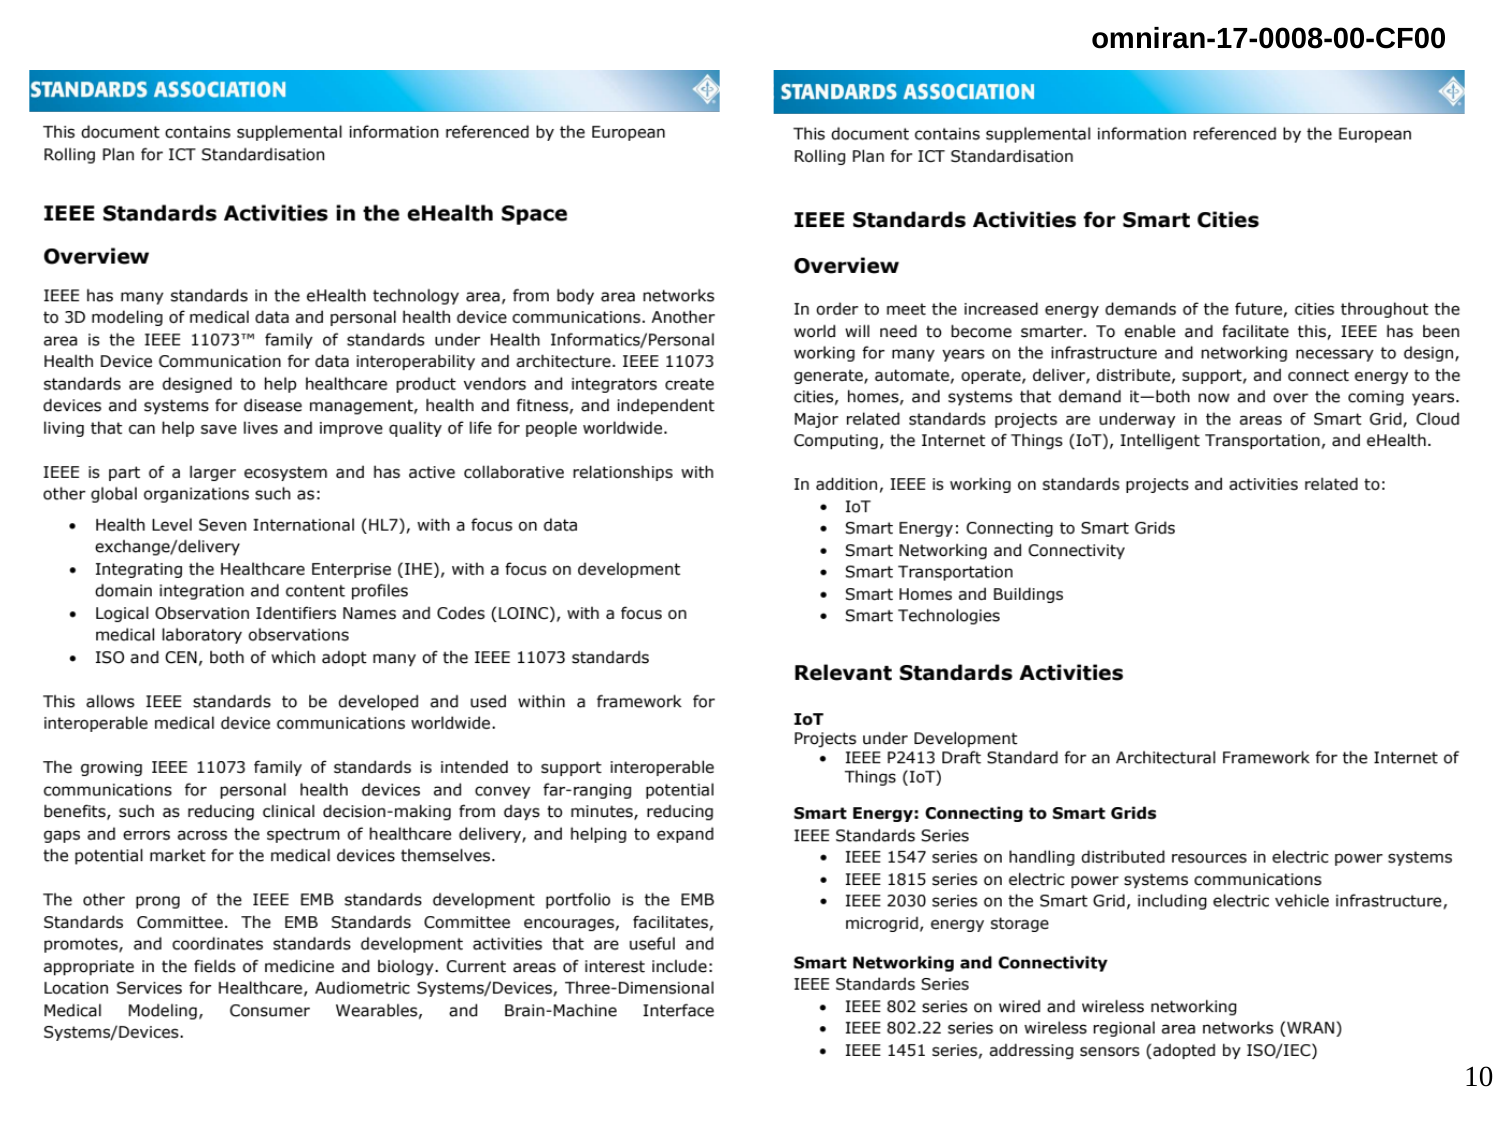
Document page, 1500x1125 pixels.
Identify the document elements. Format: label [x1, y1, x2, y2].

picture [773, 70, 1465, 1105]
picture [154, 81, 178, 97]
picture [988, 84, 1019, 99]
picture [81, 81, 147, 97]
picture [831, 84, 897, 99]
picture [29, 81, 78, 97]
picture [904, 84, 928, 99]
picture [957, 84, 988, 99]
picture [781, 84, 828, 99]
picture [1022, 84, 1034, 99]
picture [181, 81, 239, 97]
picture [239, 81, 286, 97]
picture [29, 70, 720, 1083]
picture [930, 84, 954, 99]
